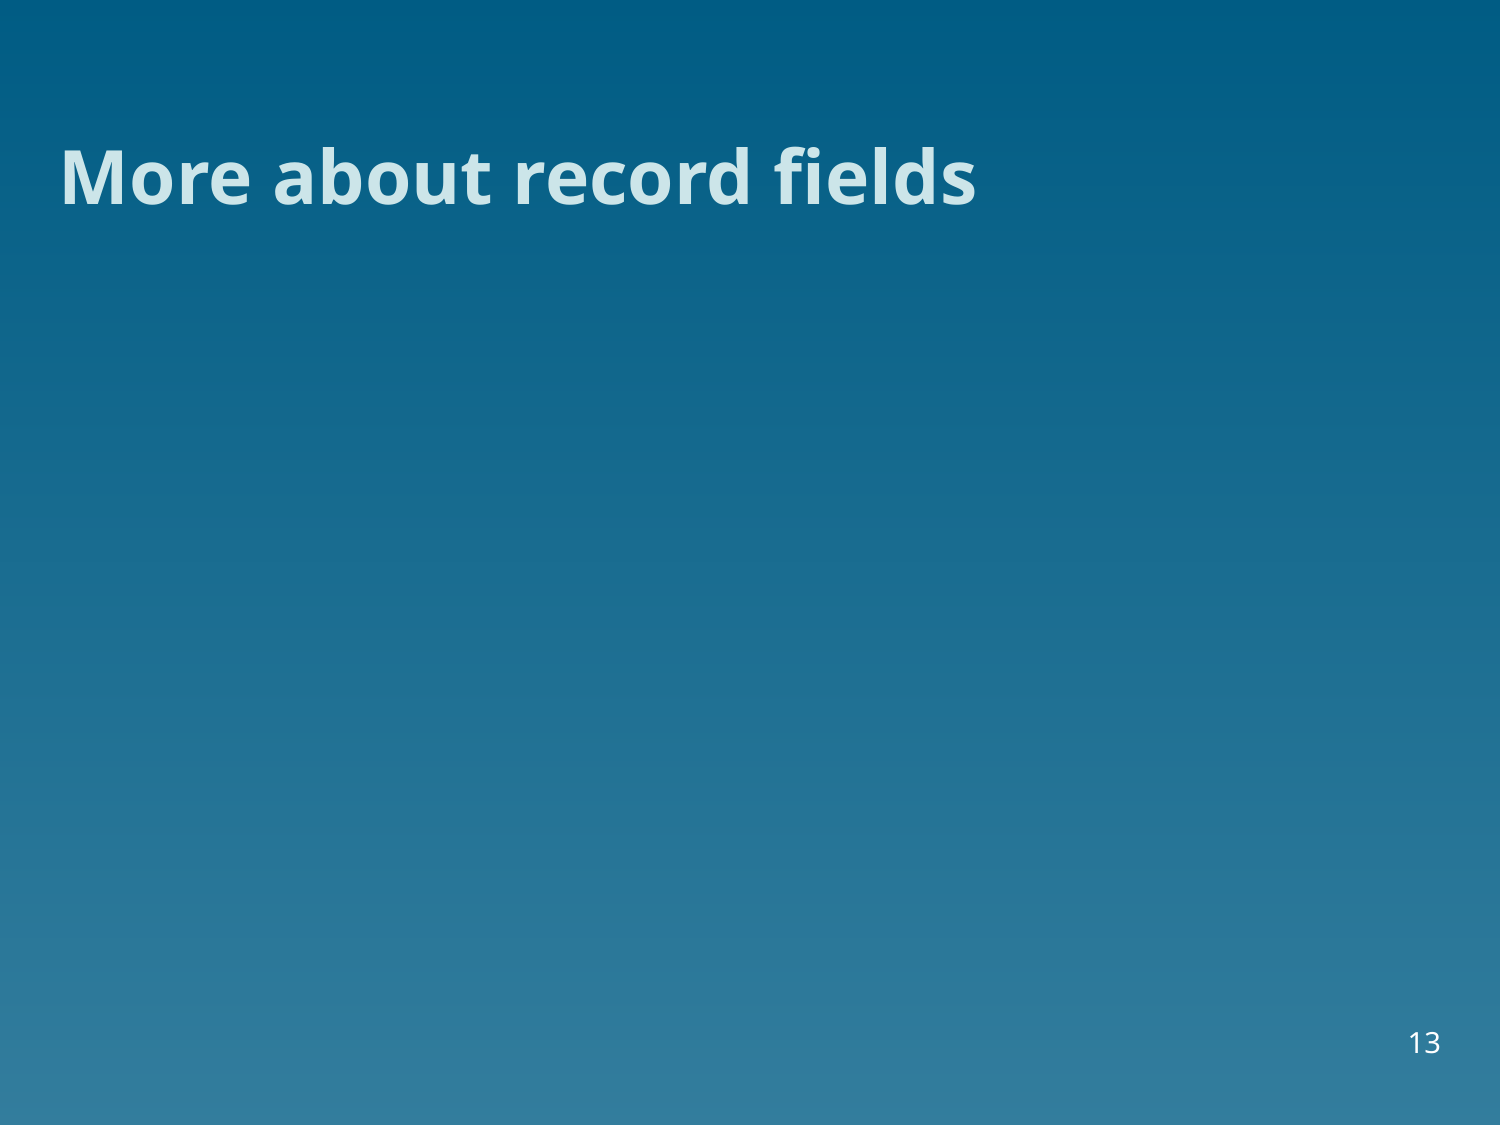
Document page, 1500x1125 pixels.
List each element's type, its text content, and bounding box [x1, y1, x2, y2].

title More about record fields [58, 0, 1442, 220]
slide_number 13 [1128, 1034, 1442, 1065]
